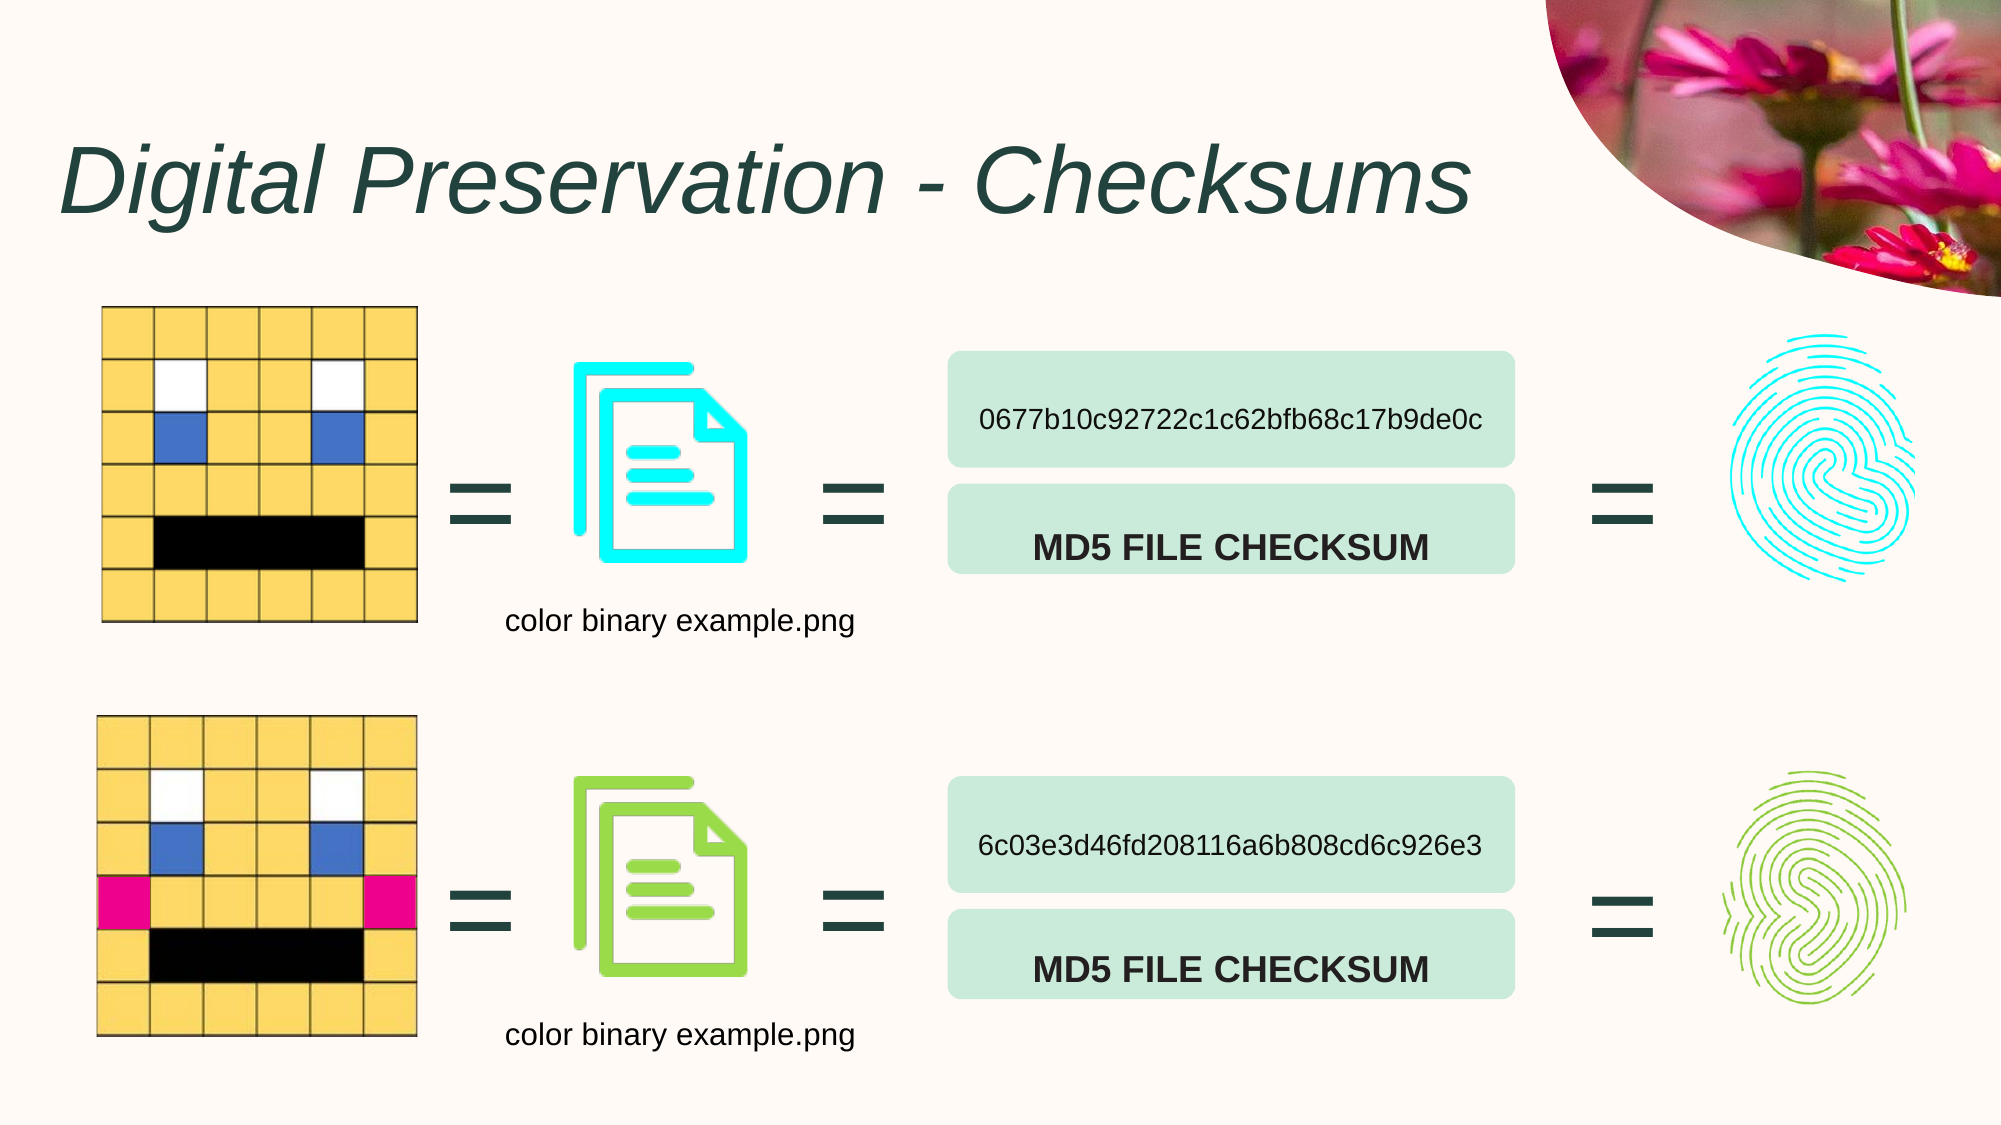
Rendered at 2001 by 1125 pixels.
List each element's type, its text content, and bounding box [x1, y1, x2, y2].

text_box = [444, 382, 504, 571]
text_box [96, 715, 418, 1037]
text_box [1716, 332, 1915, 593]
text_box = [1586, 382, 1646, 571]
text_box [101, 306, 418, 624]
text_box = [444, 790, 504, 978]
text_box color binary example.png [484, 1003, 877, 1052]
text_box = [1586, 796, 1646, 984]
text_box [947, 770, 1516, 1000]
text_box [573, 776, 748, 977]
text_box = [817, 382, 877, 571]
text_box = [817, 790, 877, 978]
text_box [947, 344, 1516, 575]
text_box [1545, 0, 2000, 297]
text_box [573, 362, 748, 563]
text_box Digital Preservation - Checksums [58, 137, 1726, 233]
text_box color binary example.png [484, 589, 877, 638]
text_box [1716, 764, 1915, 1012]
